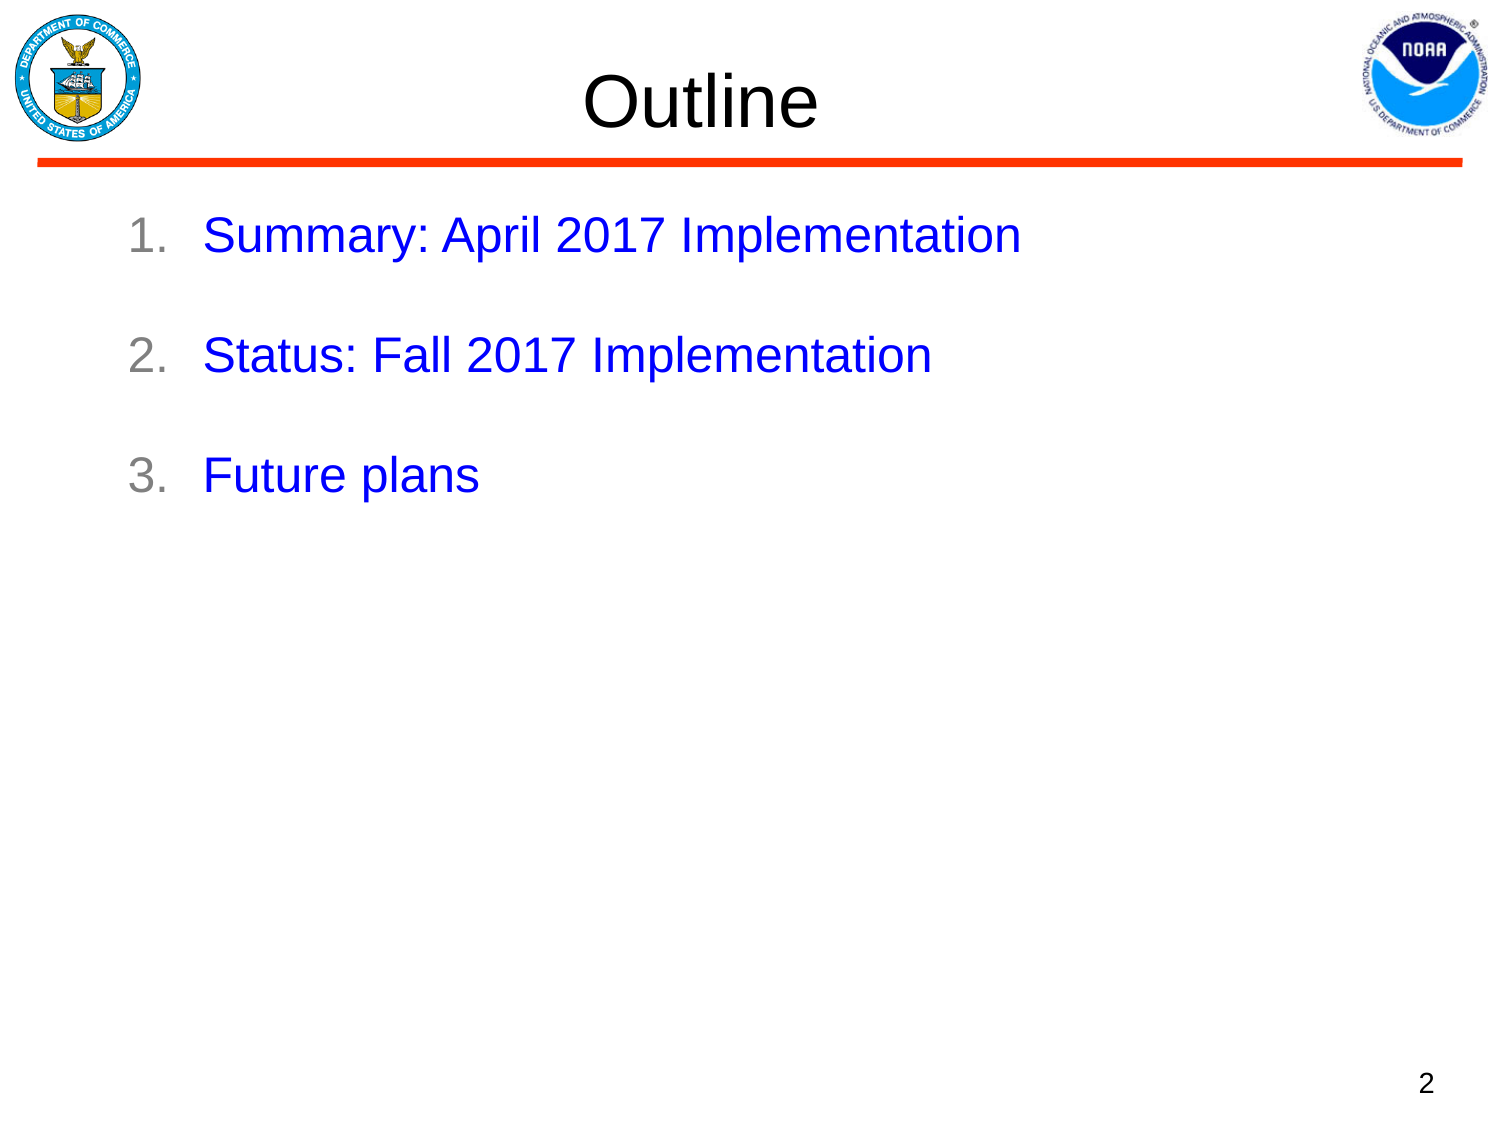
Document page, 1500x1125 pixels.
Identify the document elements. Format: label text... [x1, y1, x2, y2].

picture [54, 30, 101, 37]
slide_number 2 [1403, 1038, 1494, 1125]
picture [44, 27, 52, 35]
picture [12, 13, 142, 143]
text_box Outline Summary: April 2017 Implementation Status: Fall 2017 Implementation Future plans [24, 37, 1379, 1047]
picture [107, 29, 114, 37]
picture [1362, 11, 1488, 137]
